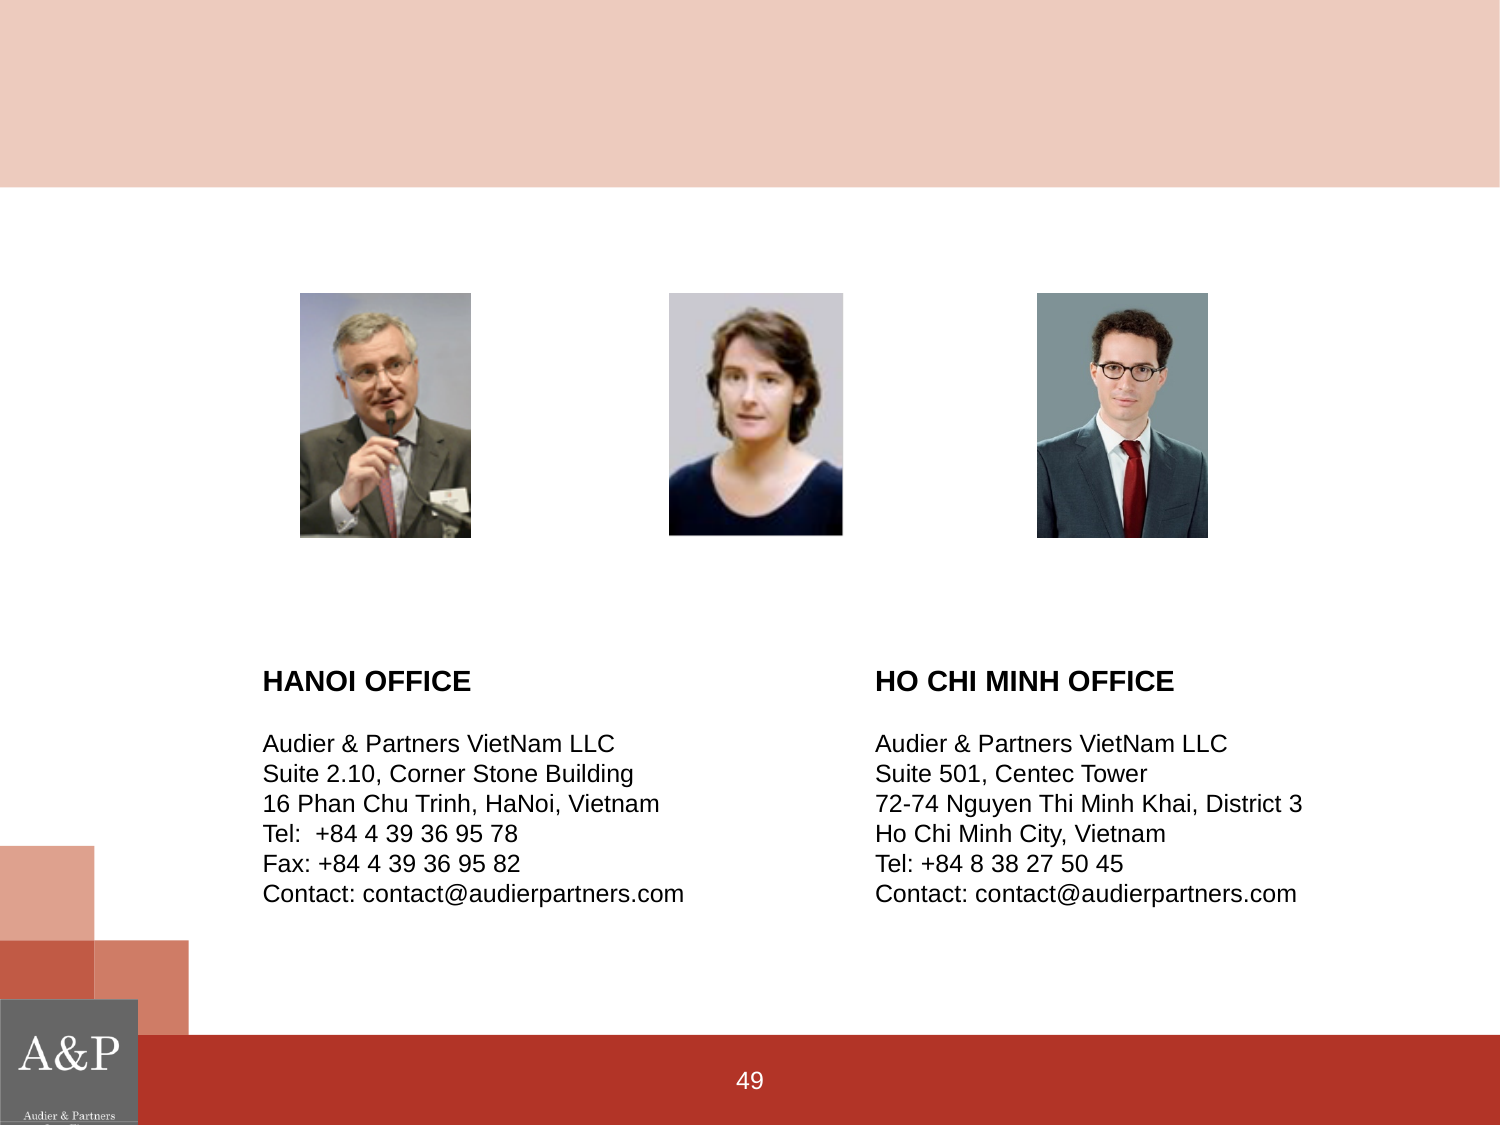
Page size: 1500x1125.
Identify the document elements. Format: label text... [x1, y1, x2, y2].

picture [1037, 293, 1208, 538]
text_box HO CHI MINH OFFICE Audier & Partners VietNam LLC Suite 501, Centec Tower 72-74 Nguyen Thi Minh Khai, District 3 Ho Chi Minh City, Vietnam Tel: +84 8 38 27 50 45 Contact: contact@audierpartners.com [875, 662, 1425, 938]
picture [668, 292, 845, 538]
picture [299, 293, 471, 538]
picture [0, 999, 138, 1125]
text_box HANOI OFFICE Audier & Partners VietNam LLC Suite 2.10, Corner Stone Building 16 Phan Chu Trinh, HaNoi, Vietnam Tel: +84 4 39 36 95 78 Fax: +84 4 39 36 95 82 Contact: contact@audierpartners.com [262, 662, 825, 938]
